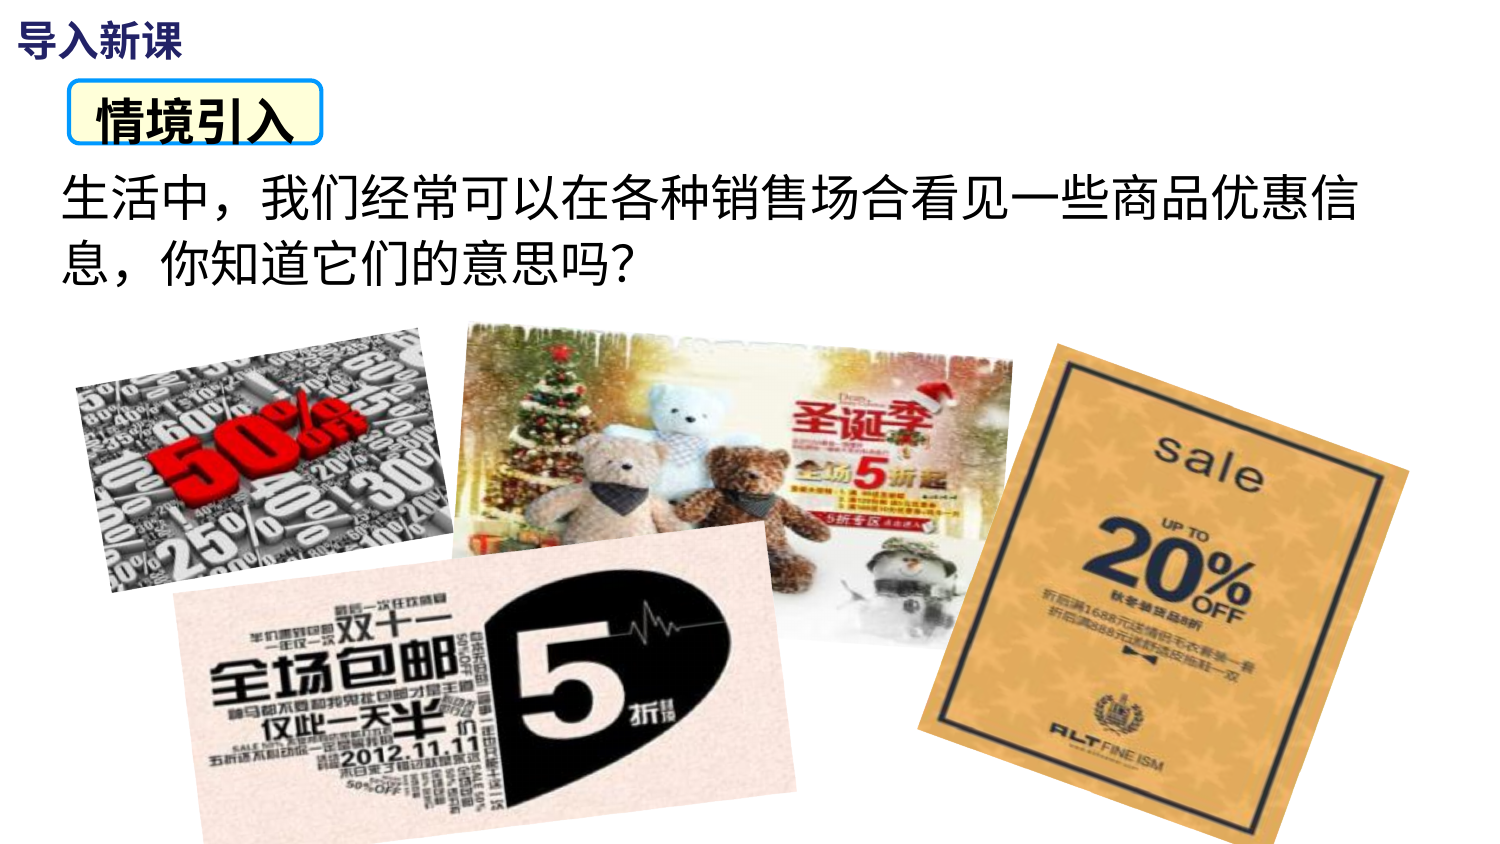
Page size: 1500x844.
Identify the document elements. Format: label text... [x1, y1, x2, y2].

text_box 情境引入 [68, 80, 322, 144]
text_box 生活中，我们经常可以在各种销售场合看见一些商品优惠信息，你知道它们的意思吗？ [45, 152, 1455, 300]
text_box 导入新课 [1, 7, 199, 72]
picture [76, 321, 1409, 844]
